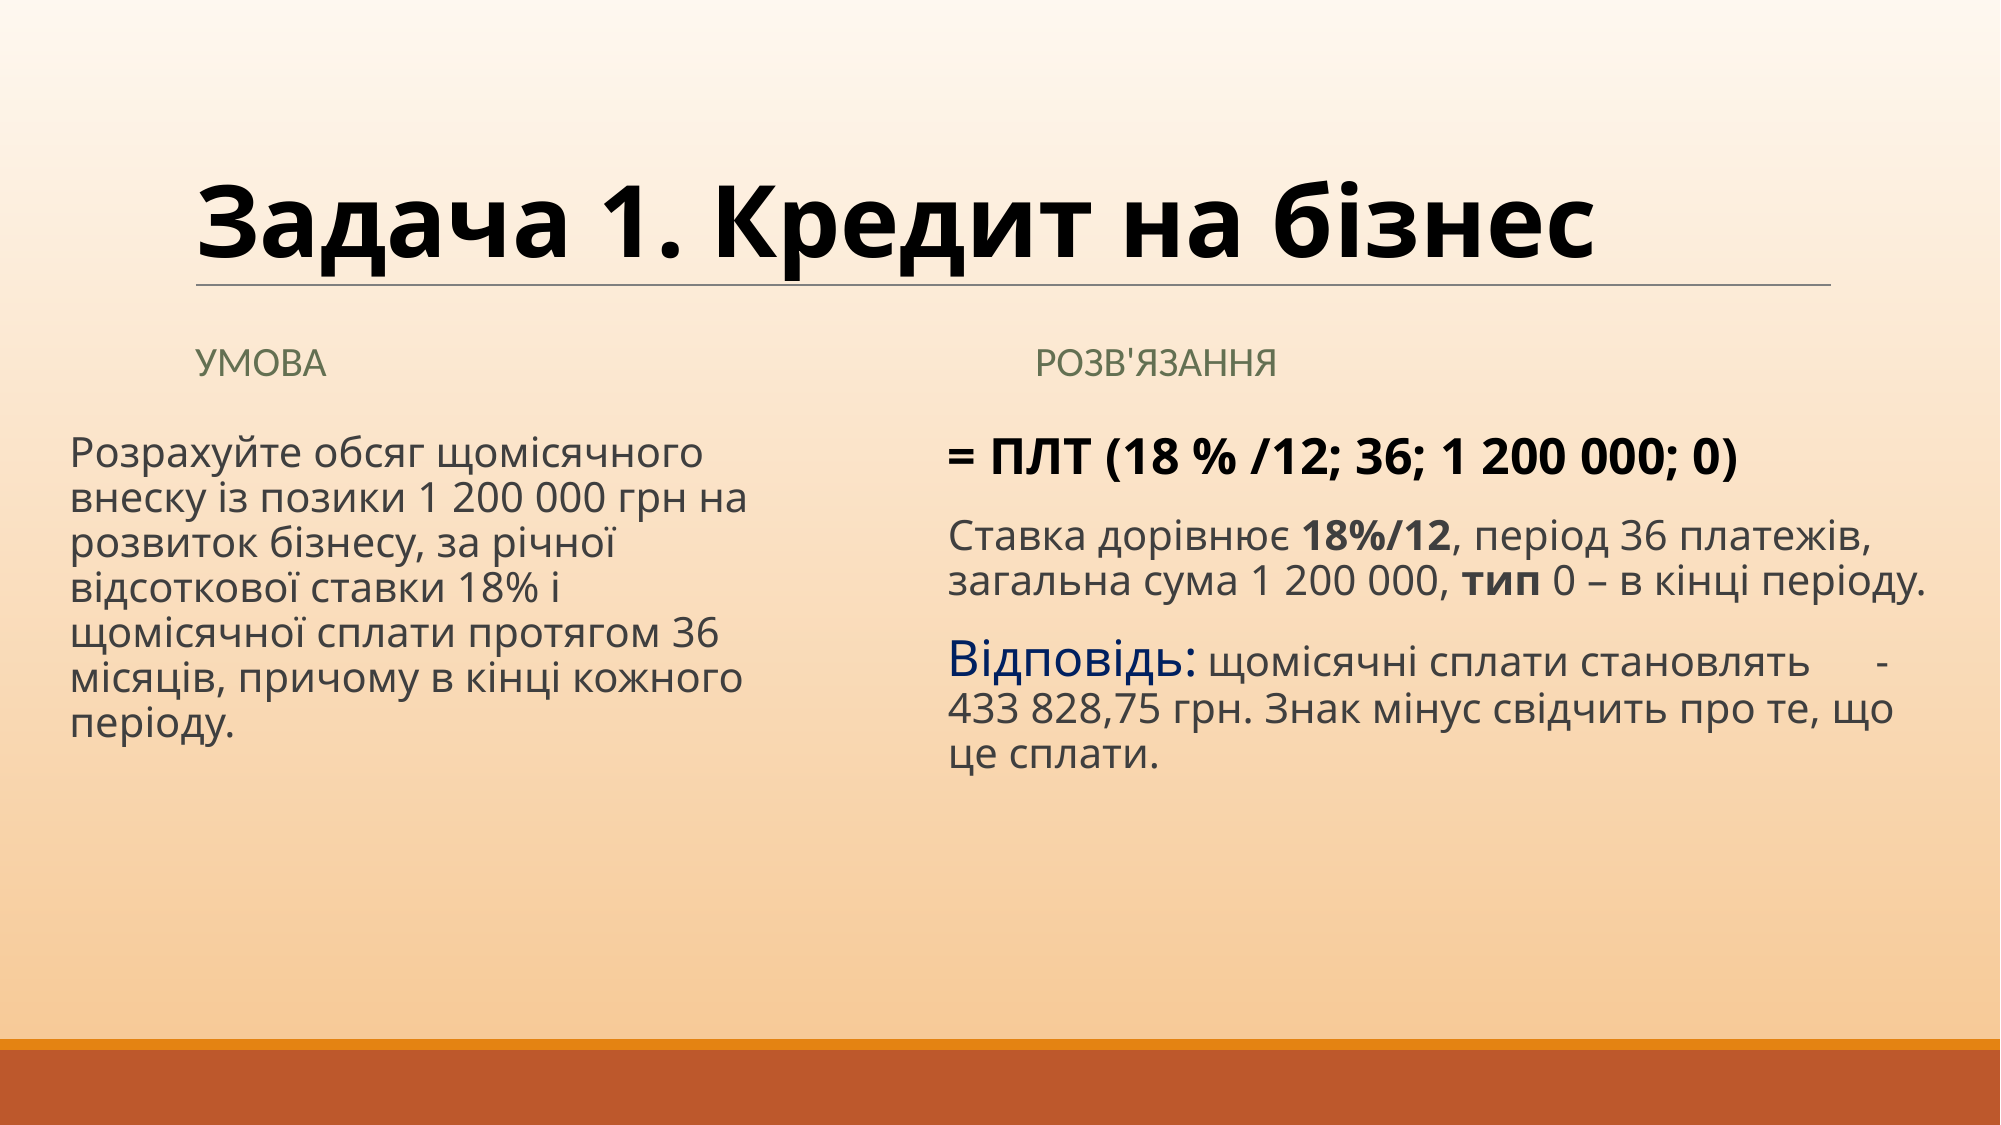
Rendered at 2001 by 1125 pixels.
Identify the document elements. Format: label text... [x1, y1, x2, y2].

list УМОВА [180, 302, 990, 424]
list = ПЛТ (18 % /12; 36; 1 200 000; 0) Ставка дорівнює 18%/12, період 36 платежів, загальна сума 1 200 000, тип 0 – в кінці періоду. Відповідь: щомісячні сплати становлять -433 828,75 грн. Знак мінус свідчить про те, що це сплати. [932, 423, 1956, 1006]
list Розрахуйте обсяг щомісячного внеску із позики 1 200 000 грн на розвиток бізнесу, за річної відсоткової ставки 18% і щомісячної сплати протягом 36 місяців, причому в кінці кожного періоду. [54, 423, 808, 978]
list РОЗВ'ЯЗАННЯ [1020, 302, 1830, 423]
title Задача 1. Кредит на бізнес [180, 47, 1830, 285]
